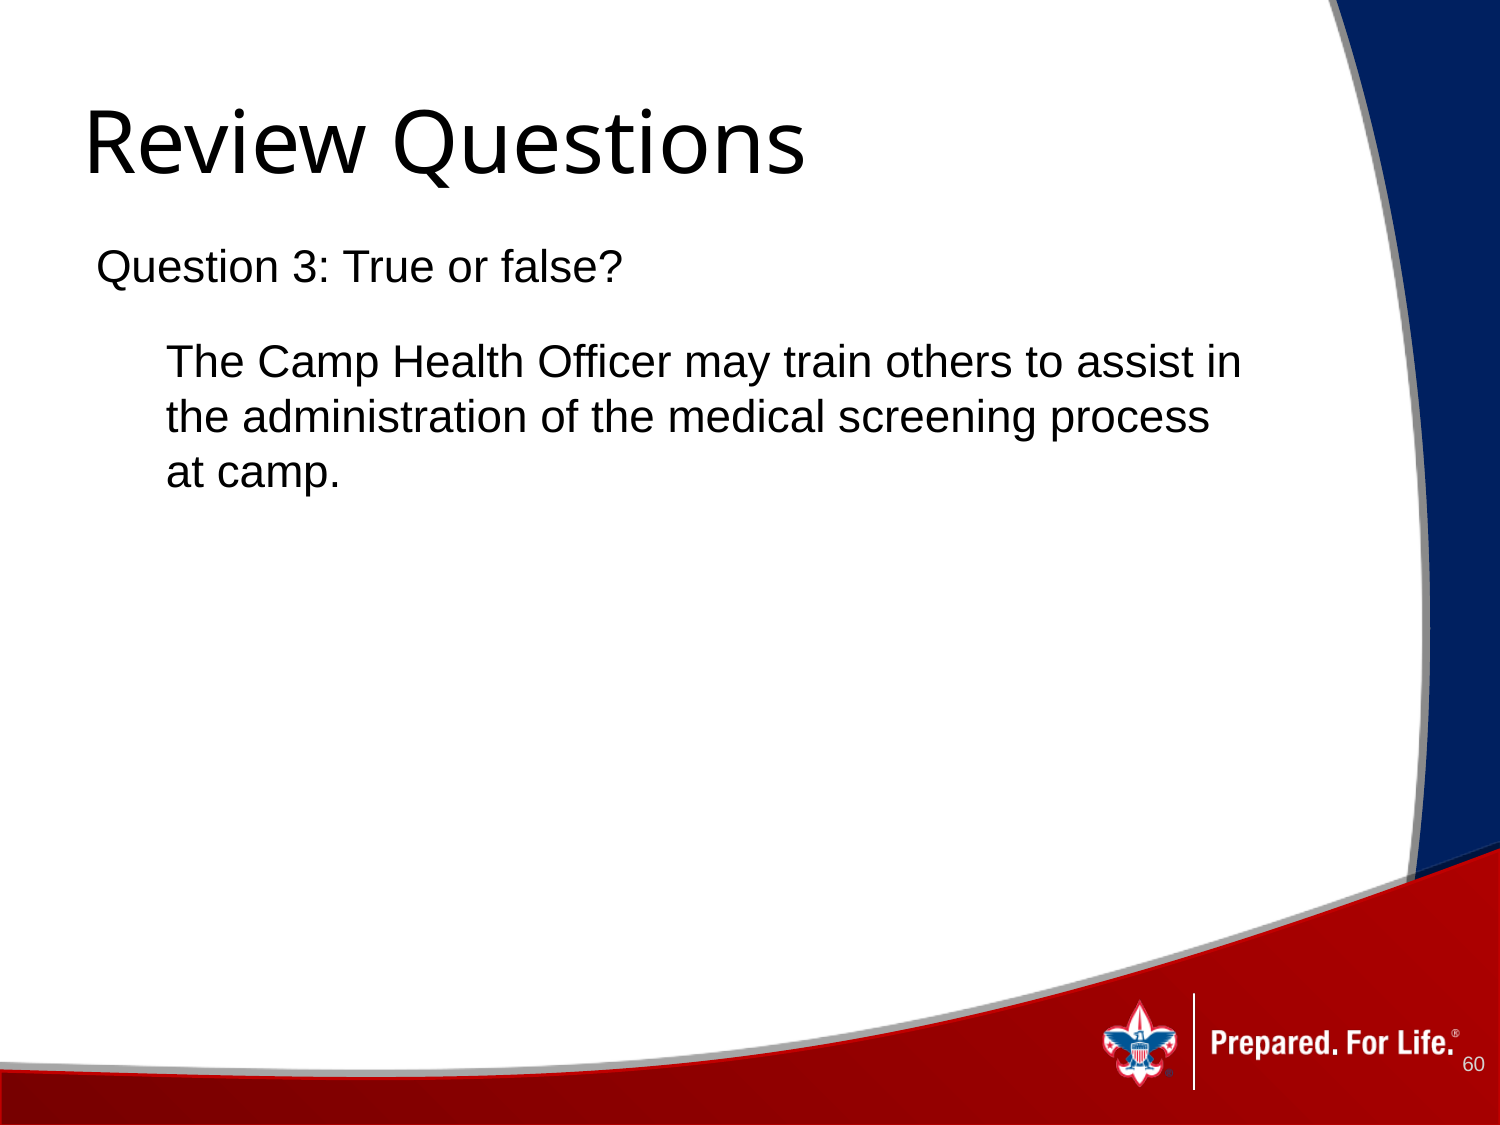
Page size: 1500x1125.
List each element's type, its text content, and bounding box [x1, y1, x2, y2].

list Question 3: True or false? The Camp Health Officer may train others to assist in the administration of the medical screening process at camp. [75, 229, 1275, 905]
slide_number 60 [1149, 1042, 1500, 1103]
title Review Questions [75, 45, 1300, 233]
